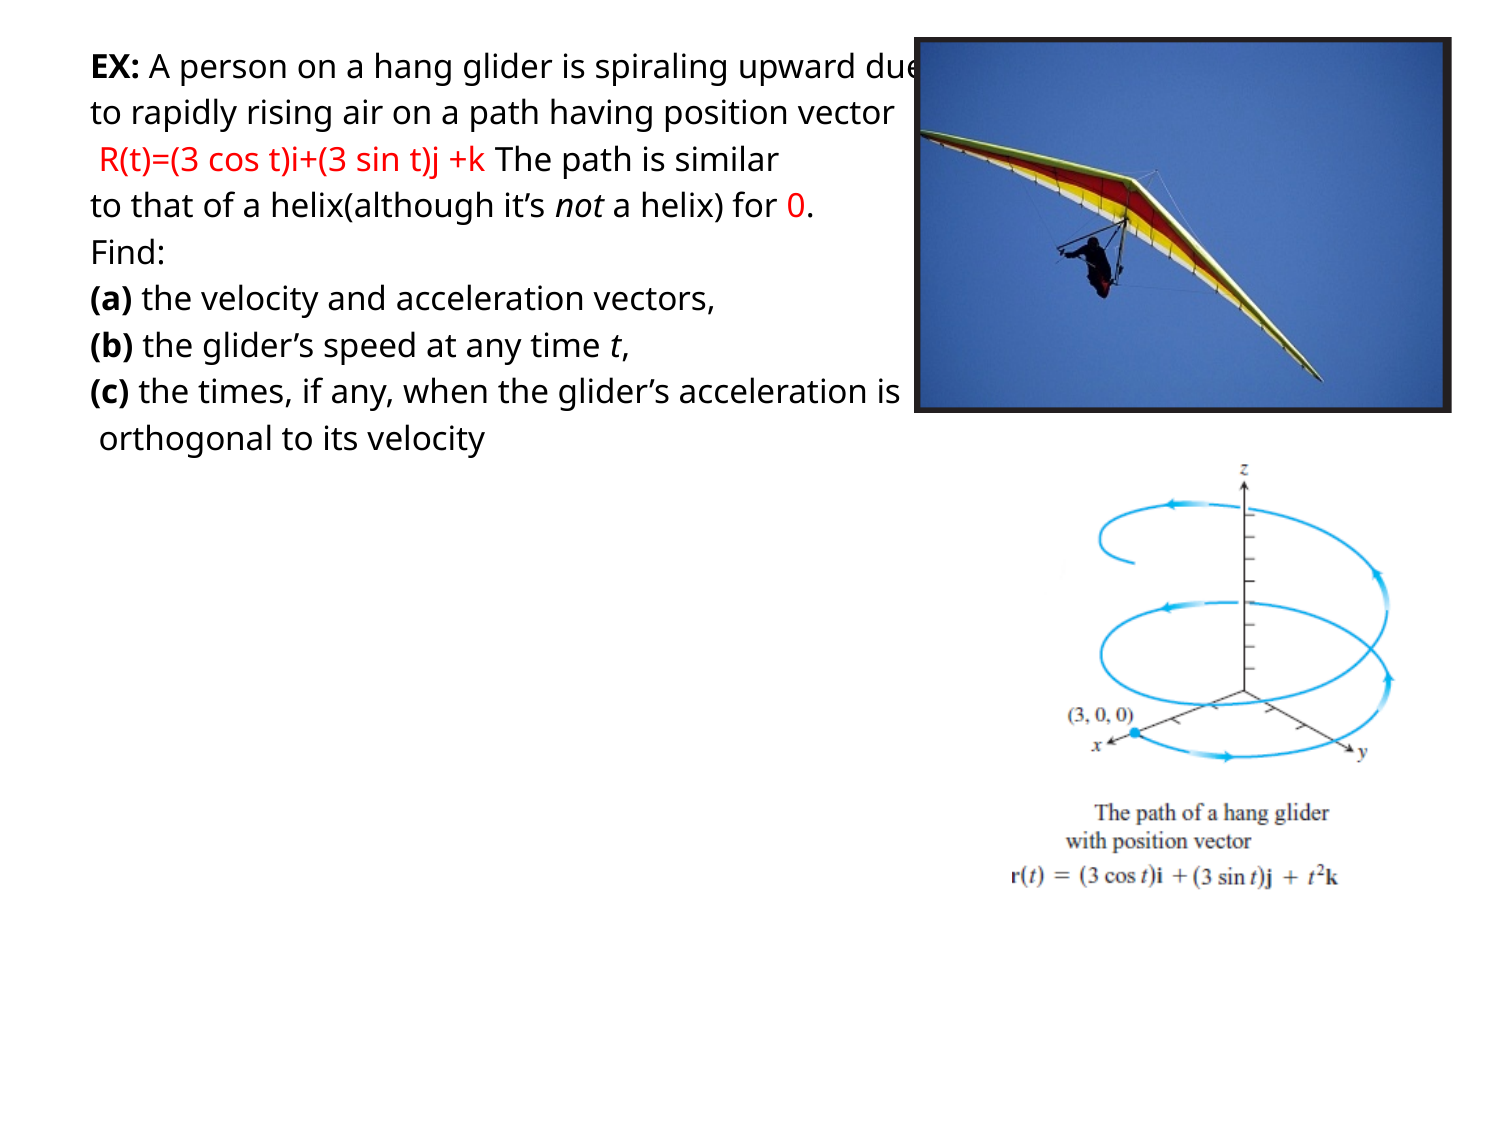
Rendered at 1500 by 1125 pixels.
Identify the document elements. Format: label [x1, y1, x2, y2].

picture [913, 37, 1452, 413]
picture [1012, 449, 1402, 913]
